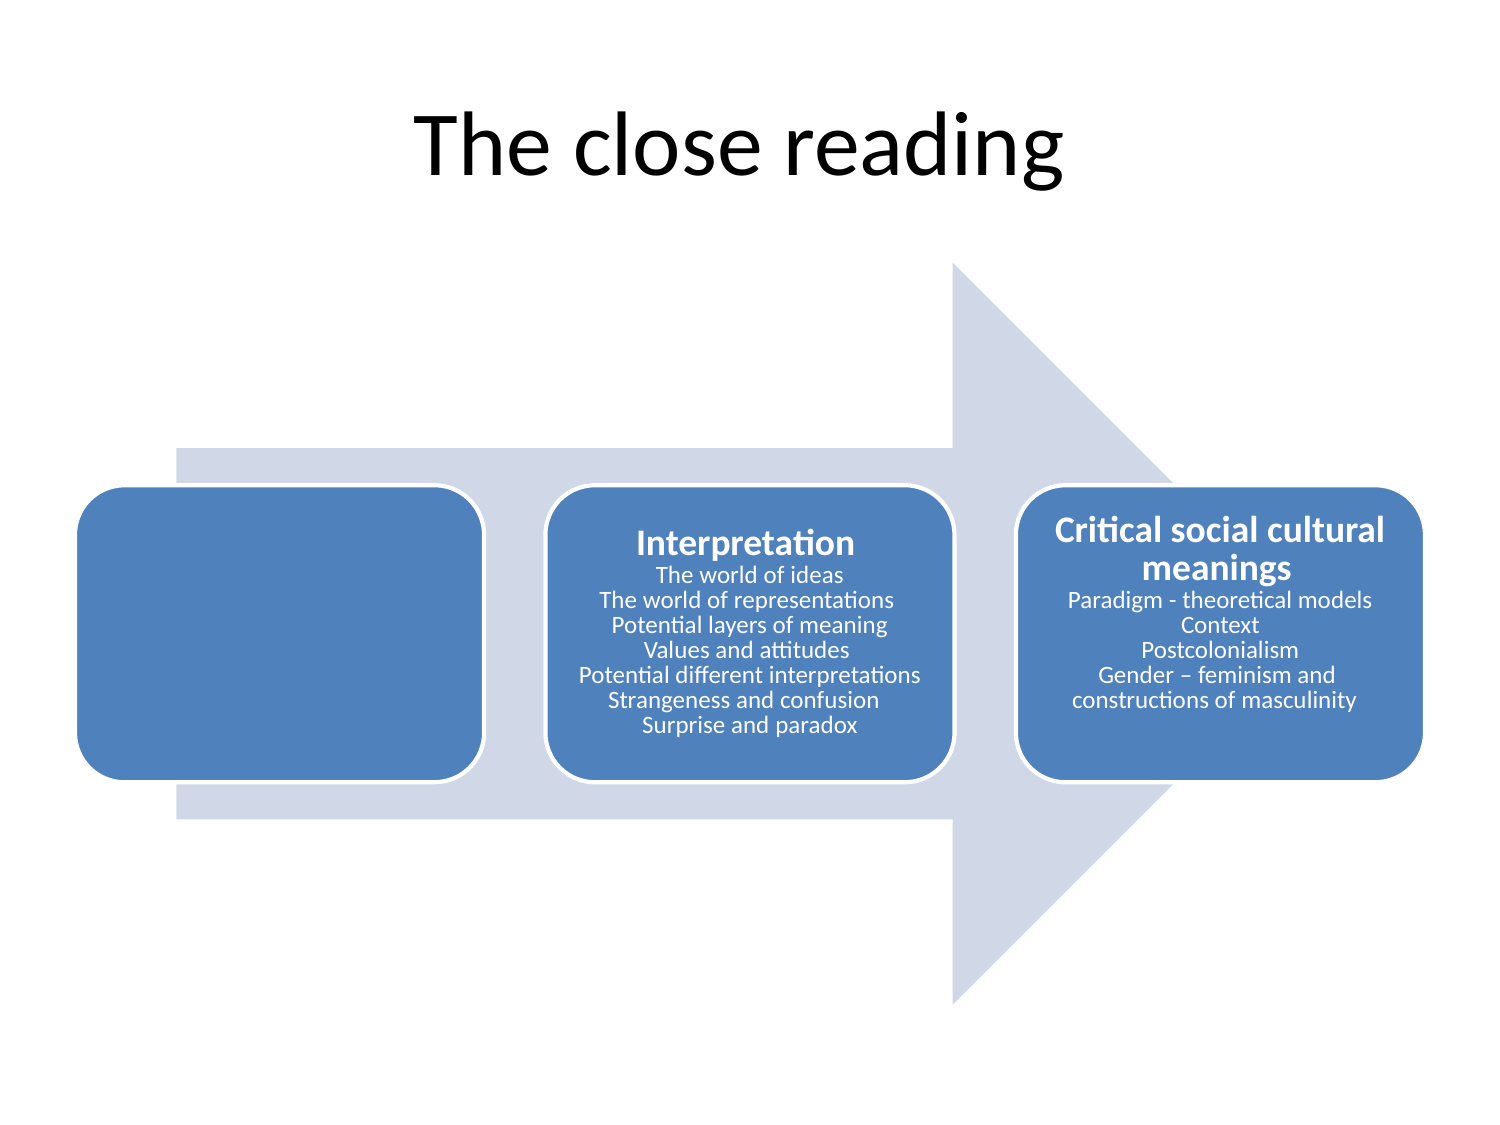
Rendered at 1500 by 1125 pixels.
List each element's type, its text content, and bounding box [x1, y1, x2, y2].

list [74, 262, 1426, 1006]
title The close reading [75, 45, 1425, 233]
